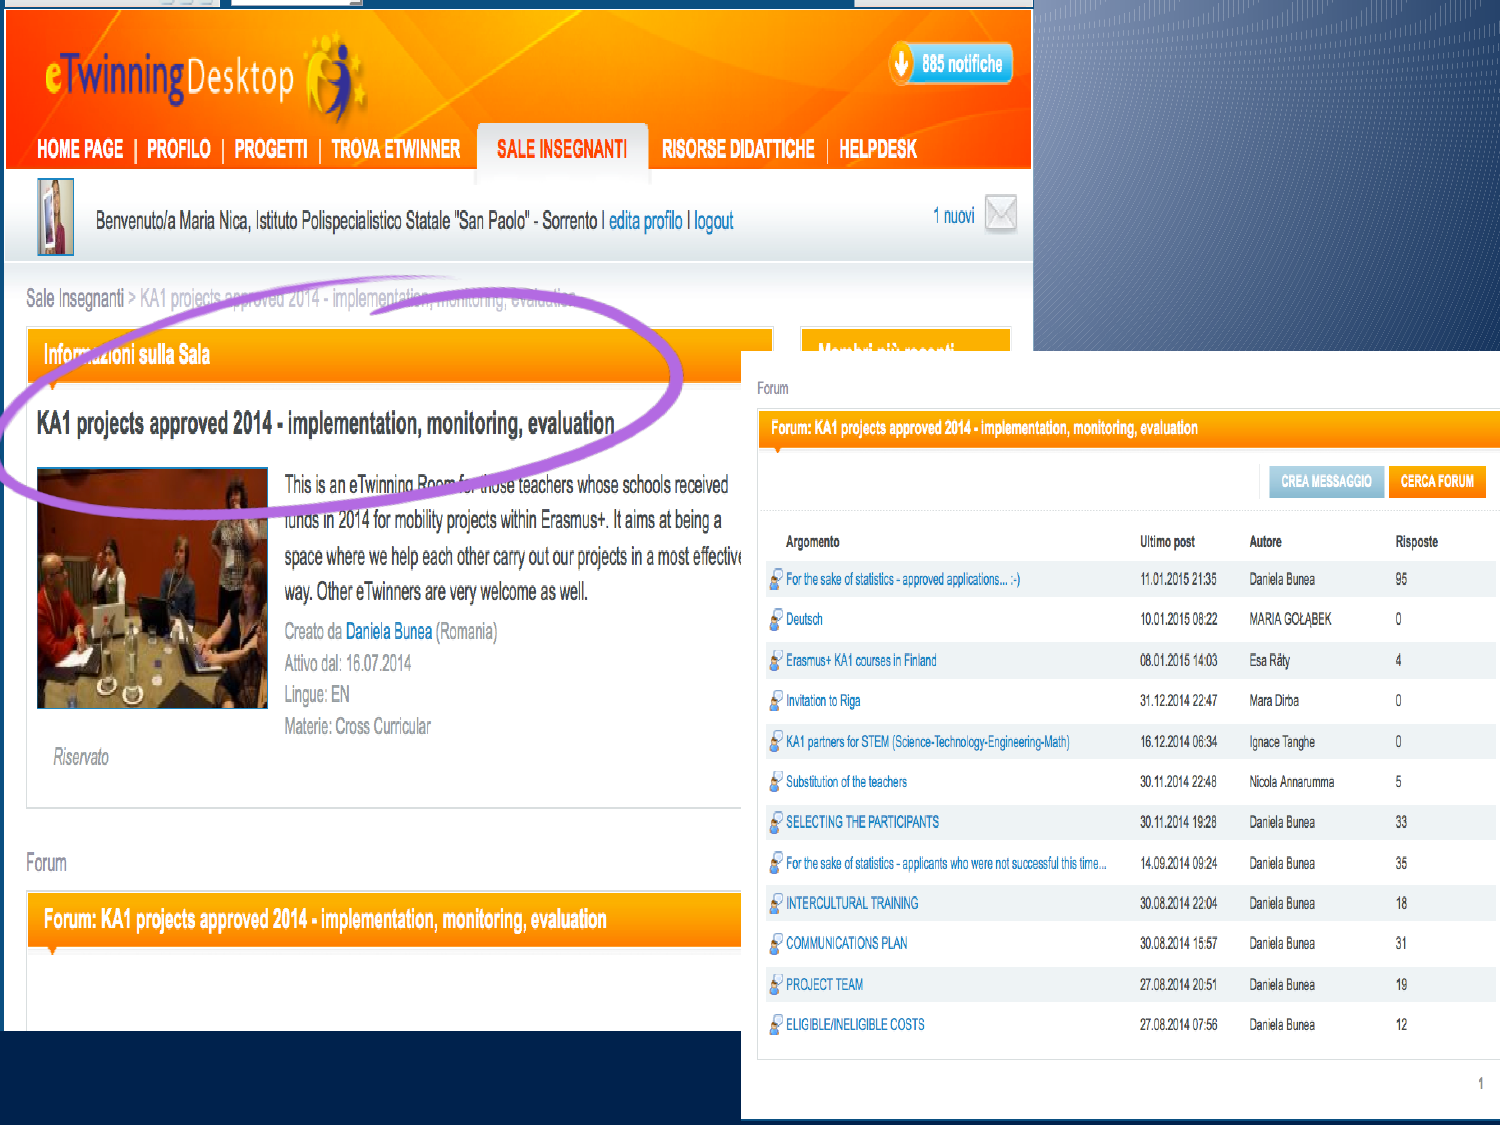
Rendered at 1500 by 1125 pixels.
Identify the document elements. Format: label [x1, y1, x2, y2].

picture [741, 351, 1500, 1121]
picture [0, 254, 679, 548]
list [0, 0, 1034, 1032]
